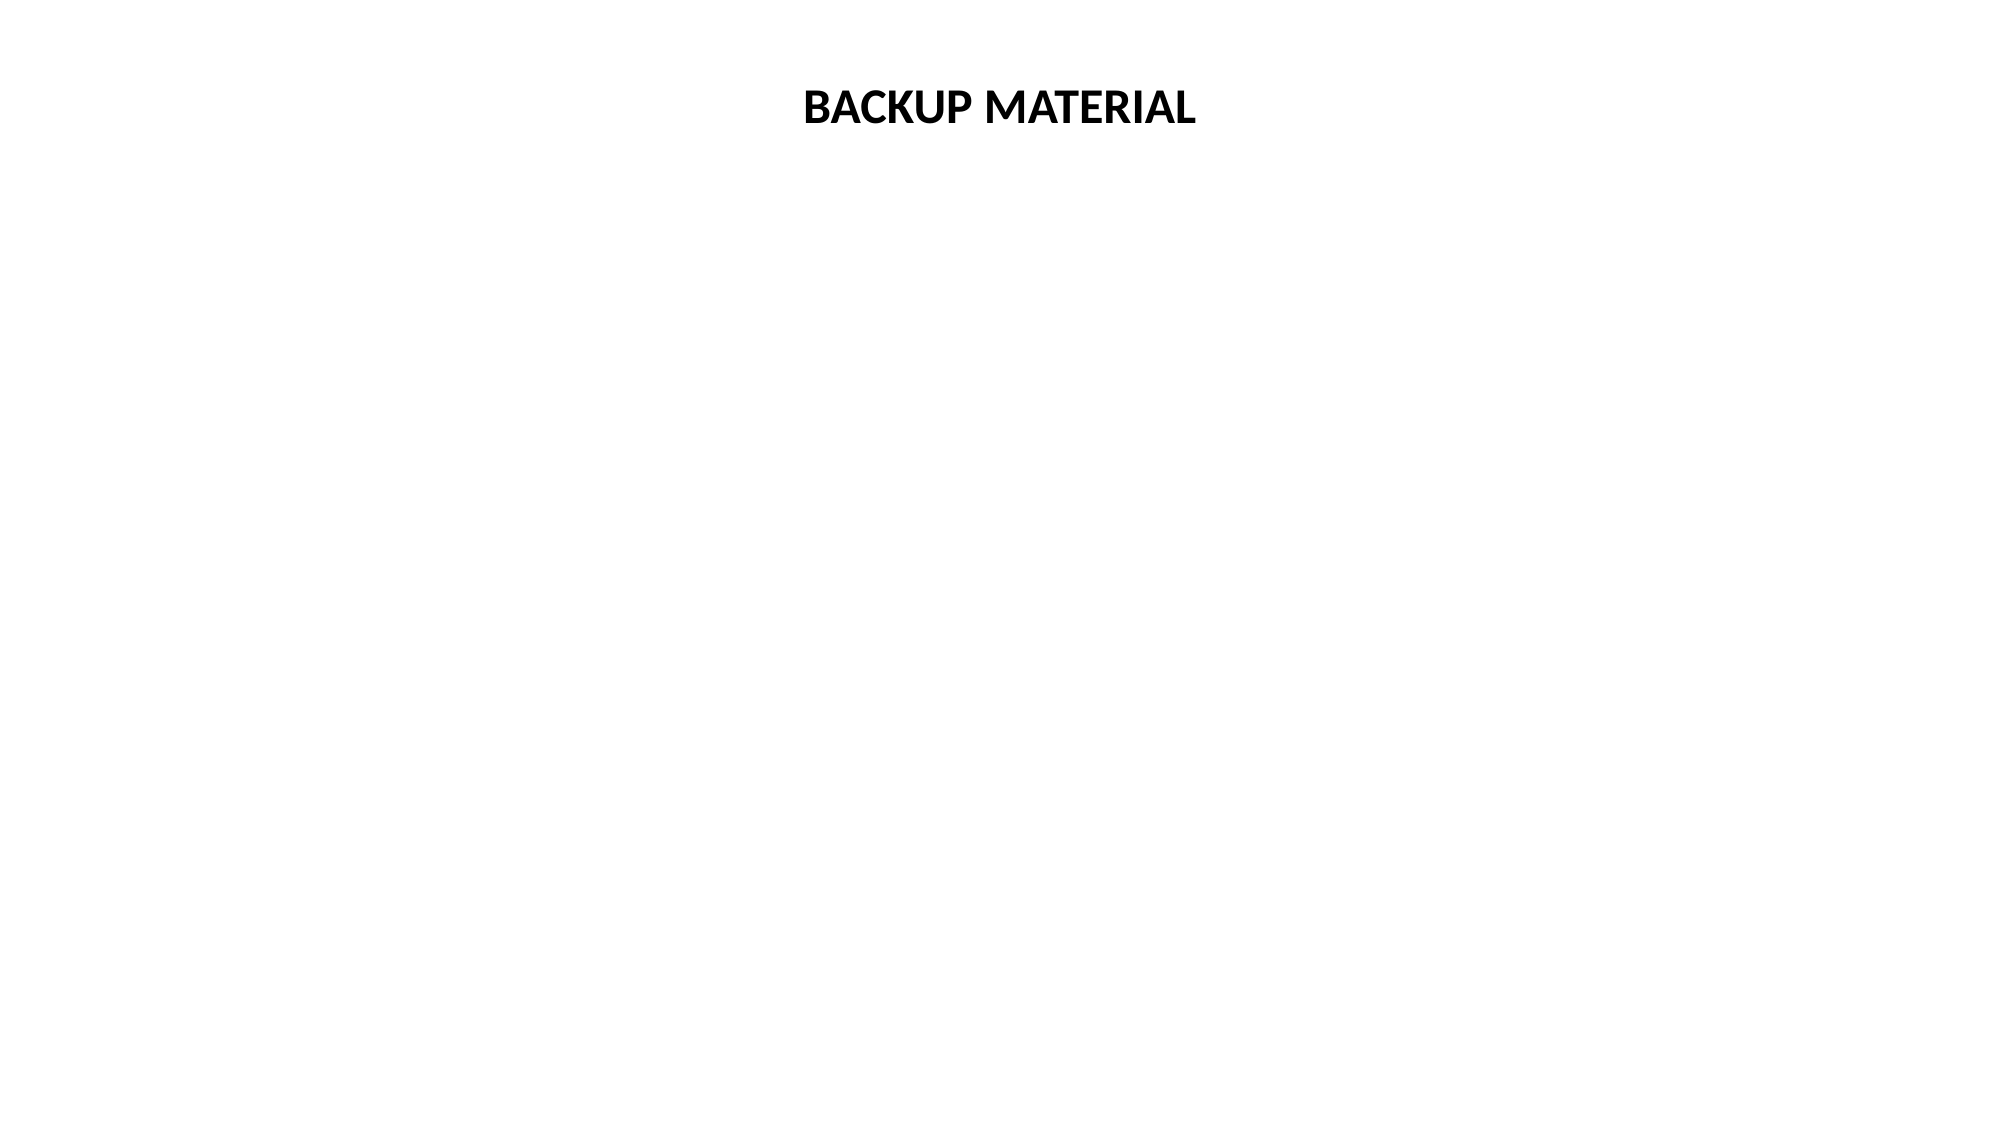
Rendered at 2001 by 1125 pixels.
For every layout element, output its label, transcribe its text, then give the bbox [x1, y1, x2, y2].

title BACKUP MATERIAL [137, 59, 1863, 156]
